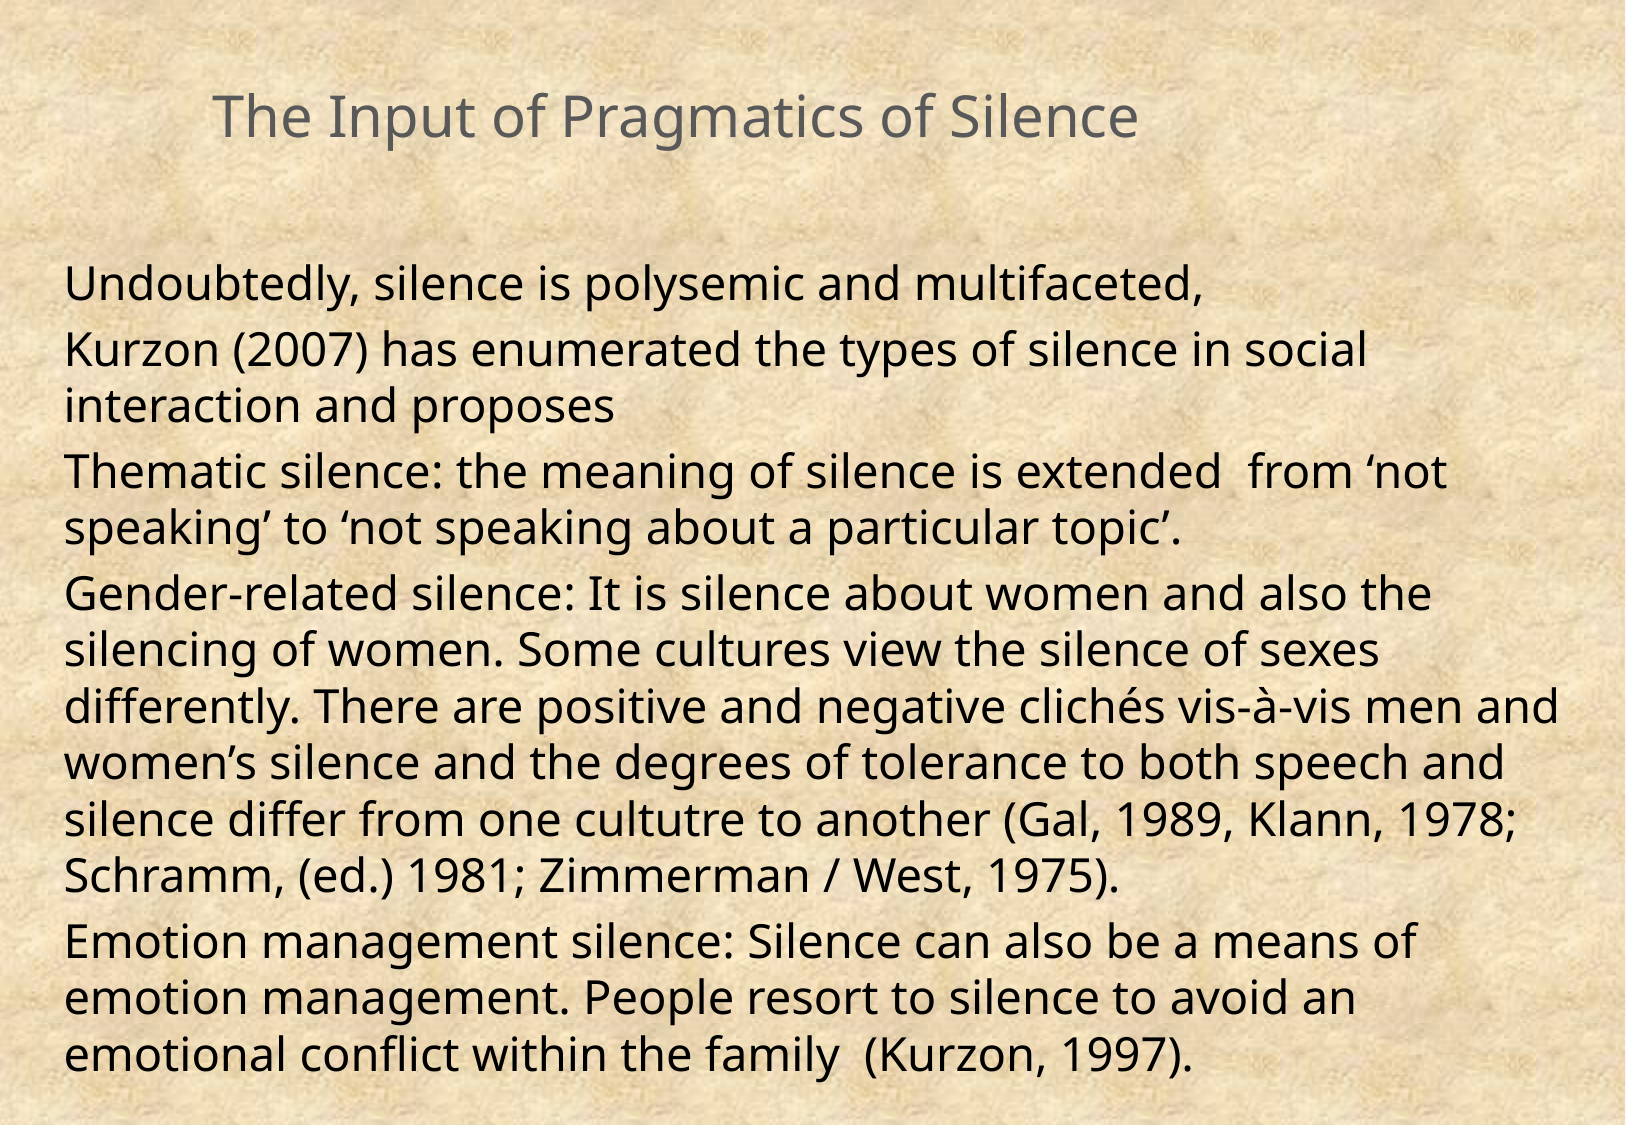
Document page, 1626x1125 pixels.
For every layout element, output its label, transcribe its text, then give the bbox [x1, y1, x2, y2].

title The Input of Pragmatics of Silence [48, 71, 1306, 199]
list Undoubtedly, silence is polysemic and multifaceted, Kurzon (2007) has enumerated the types of silence in social interaction and proposes Thematic silence: the meaning of silence is extended from ‘not speaking’ to ‘not speaking about a particular topic’. Gender-related silence: It is silence about women and also the silencing of women. Some cultures view the silence of sexes differently. There are positive and negative clichés vis-à-vis men and women’s silence and the degrees of tolerance to both speech and silence differ from one cultutre to another (Gal, 1989, Klann, 1978; Schramm, (ed.) 1981; Zimmerman / West, 1975). Emotion management silence: Silence can also be a means of emotion management. People resort to silence to avoid an emotional conflict within the family (Kurzon, 1997). [48, 199, 1579, 1093]
picture [0, 0, 1626, 1125]
